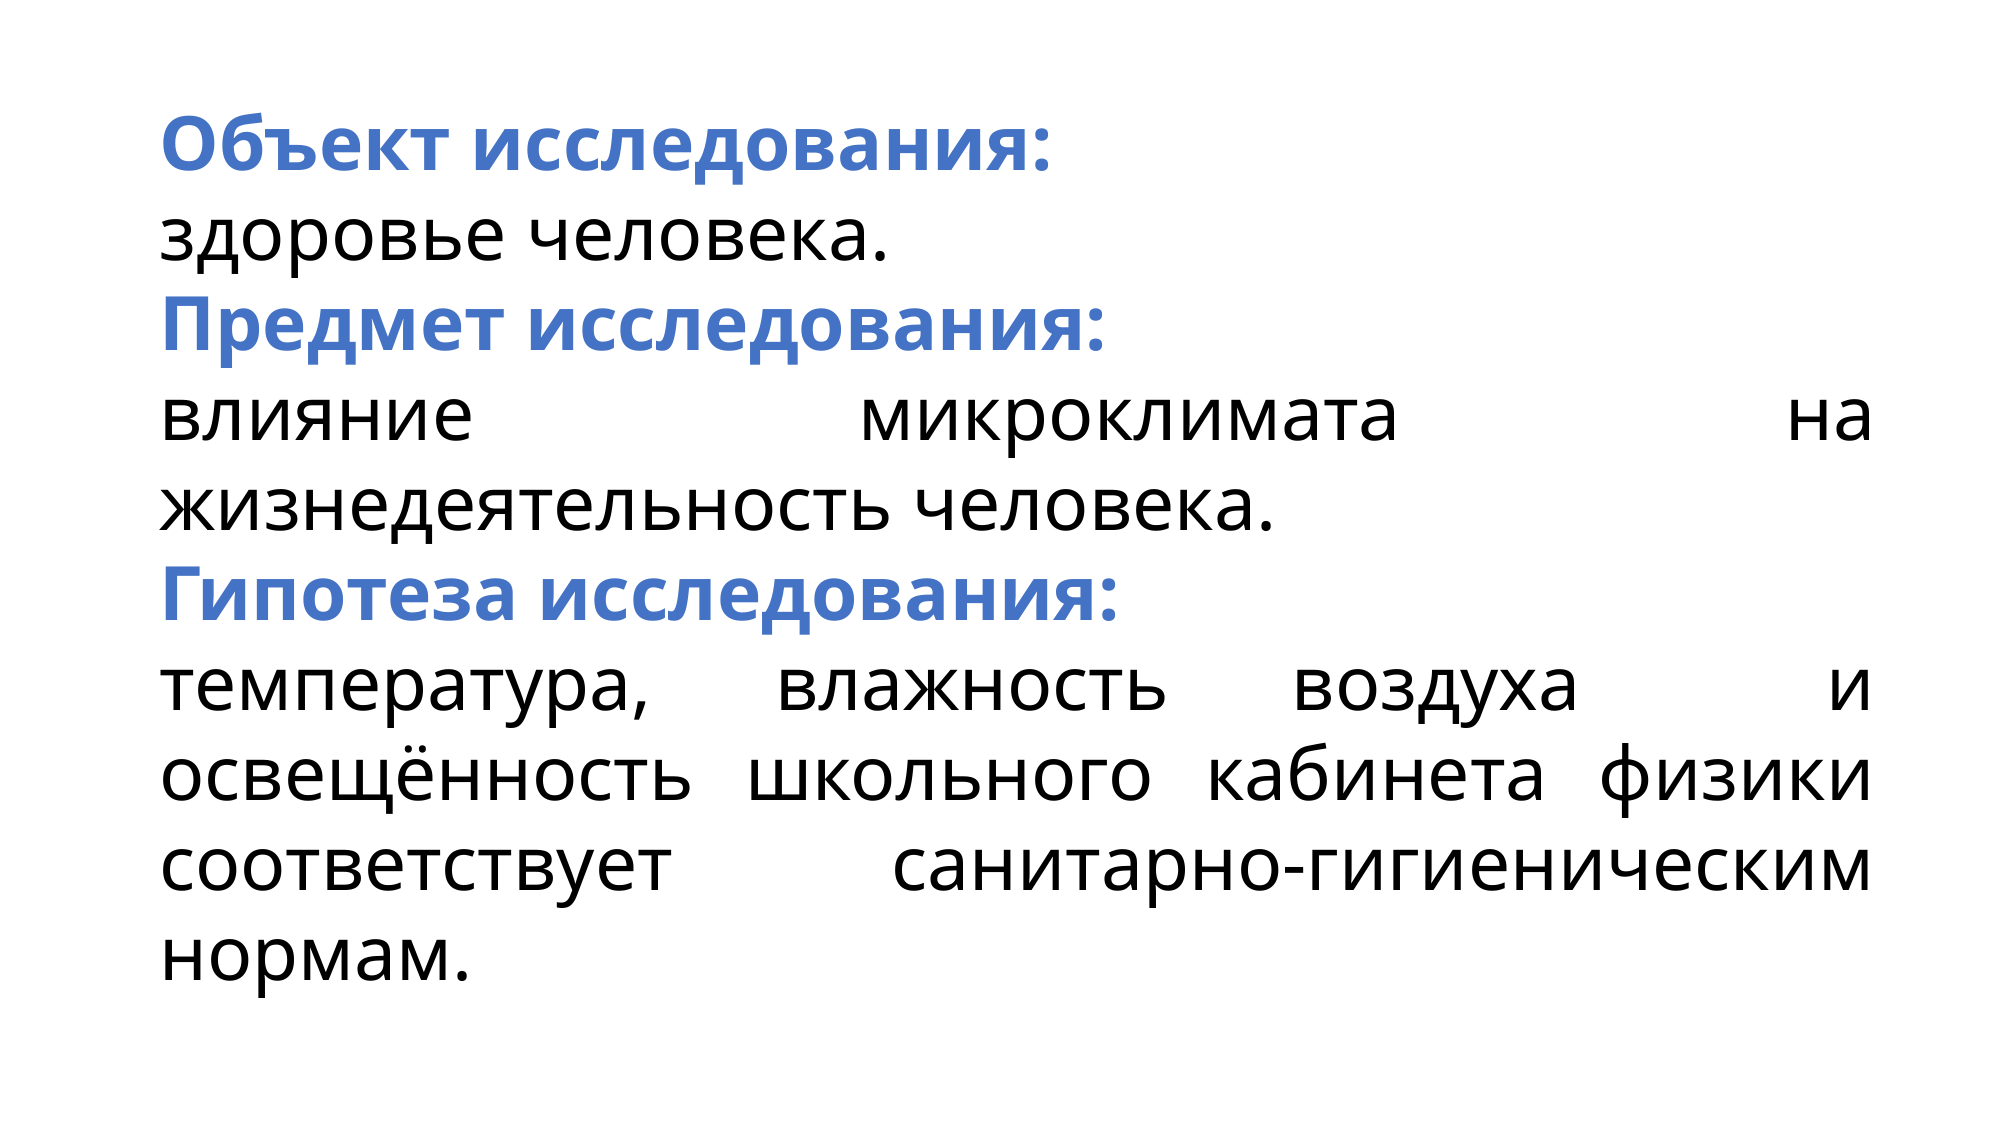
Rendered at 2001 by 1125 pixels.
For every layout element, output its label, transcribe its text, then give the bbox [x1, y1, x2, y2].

text_box Объект исследования: здоровье человека. Предмет исследования: влияние микроклимата на жизнедеятельность человека. Гипотеза исследования: температура, влажность воздуха и освещённость школьного кабинета физики соответствует санитарно-гигиеническим нормам. [144, 87, 1891, 1003]
